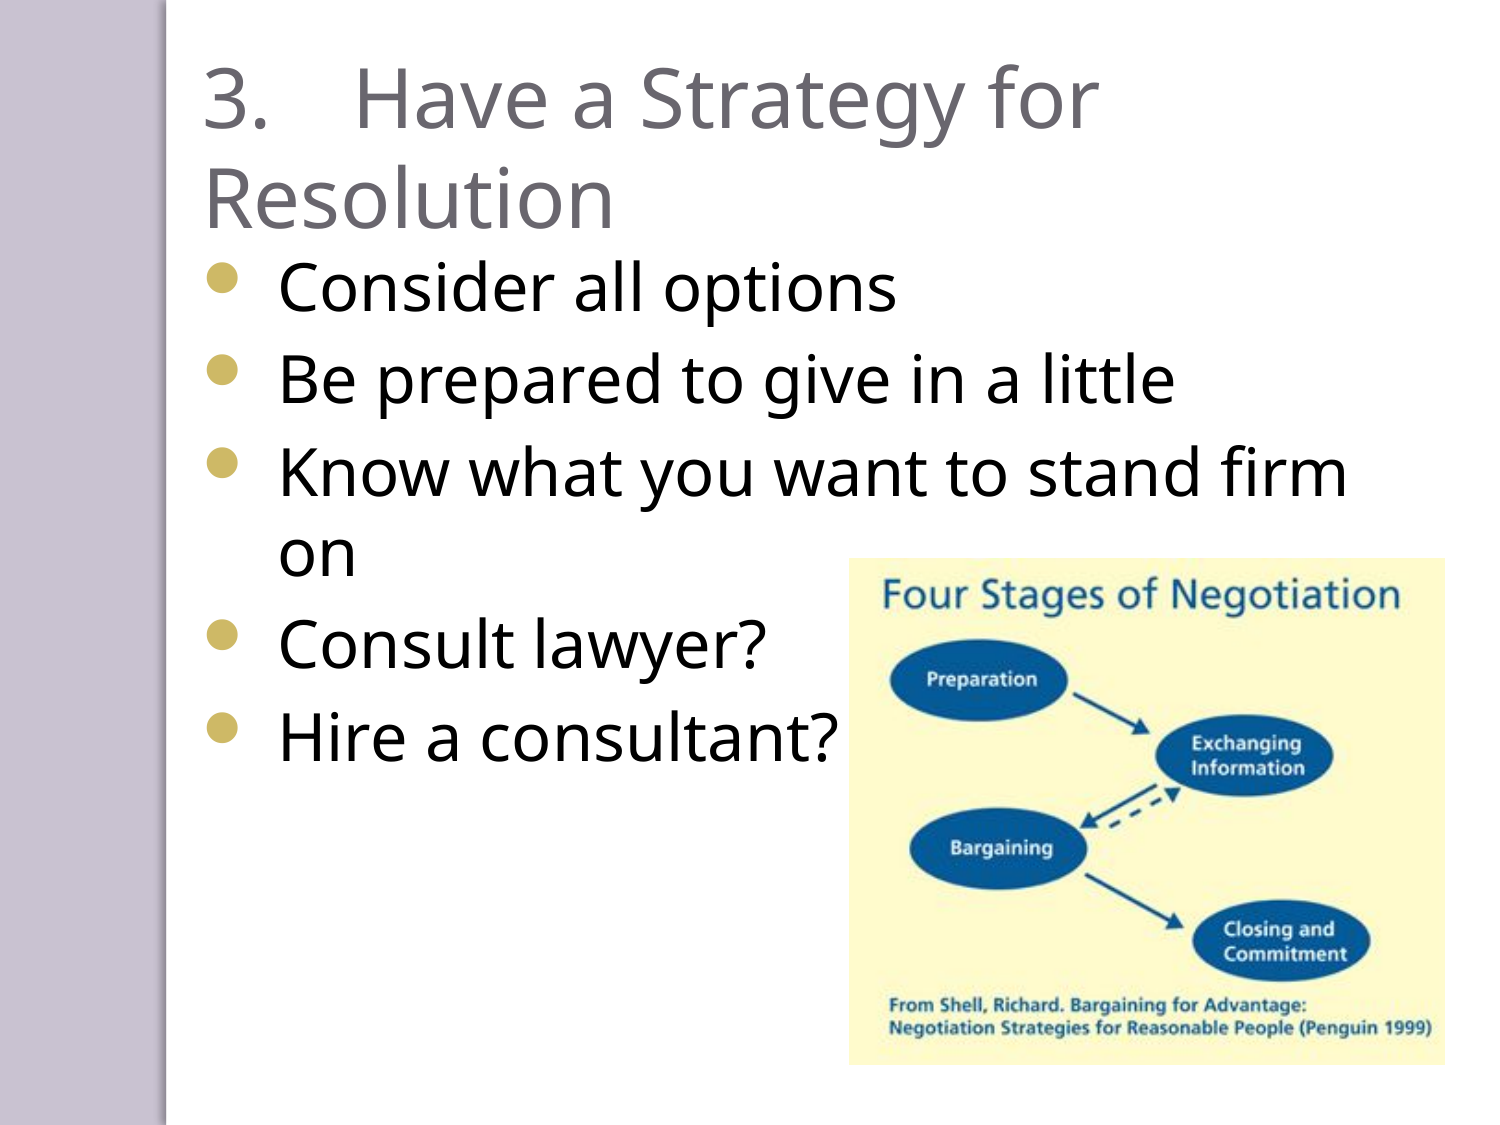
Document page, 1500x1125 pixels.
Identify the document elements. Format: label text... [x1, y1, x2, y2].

text_box 3. Have a Strategy for Resolution [187, 37, 1475, 175]
text_box Consider all options Be prepared to give in a little Know what you want to stand firm on Consult lawyer? Hire a consultant? [187, 237, 1418, 1025]
picture [849, 558, 1445, 1066]
